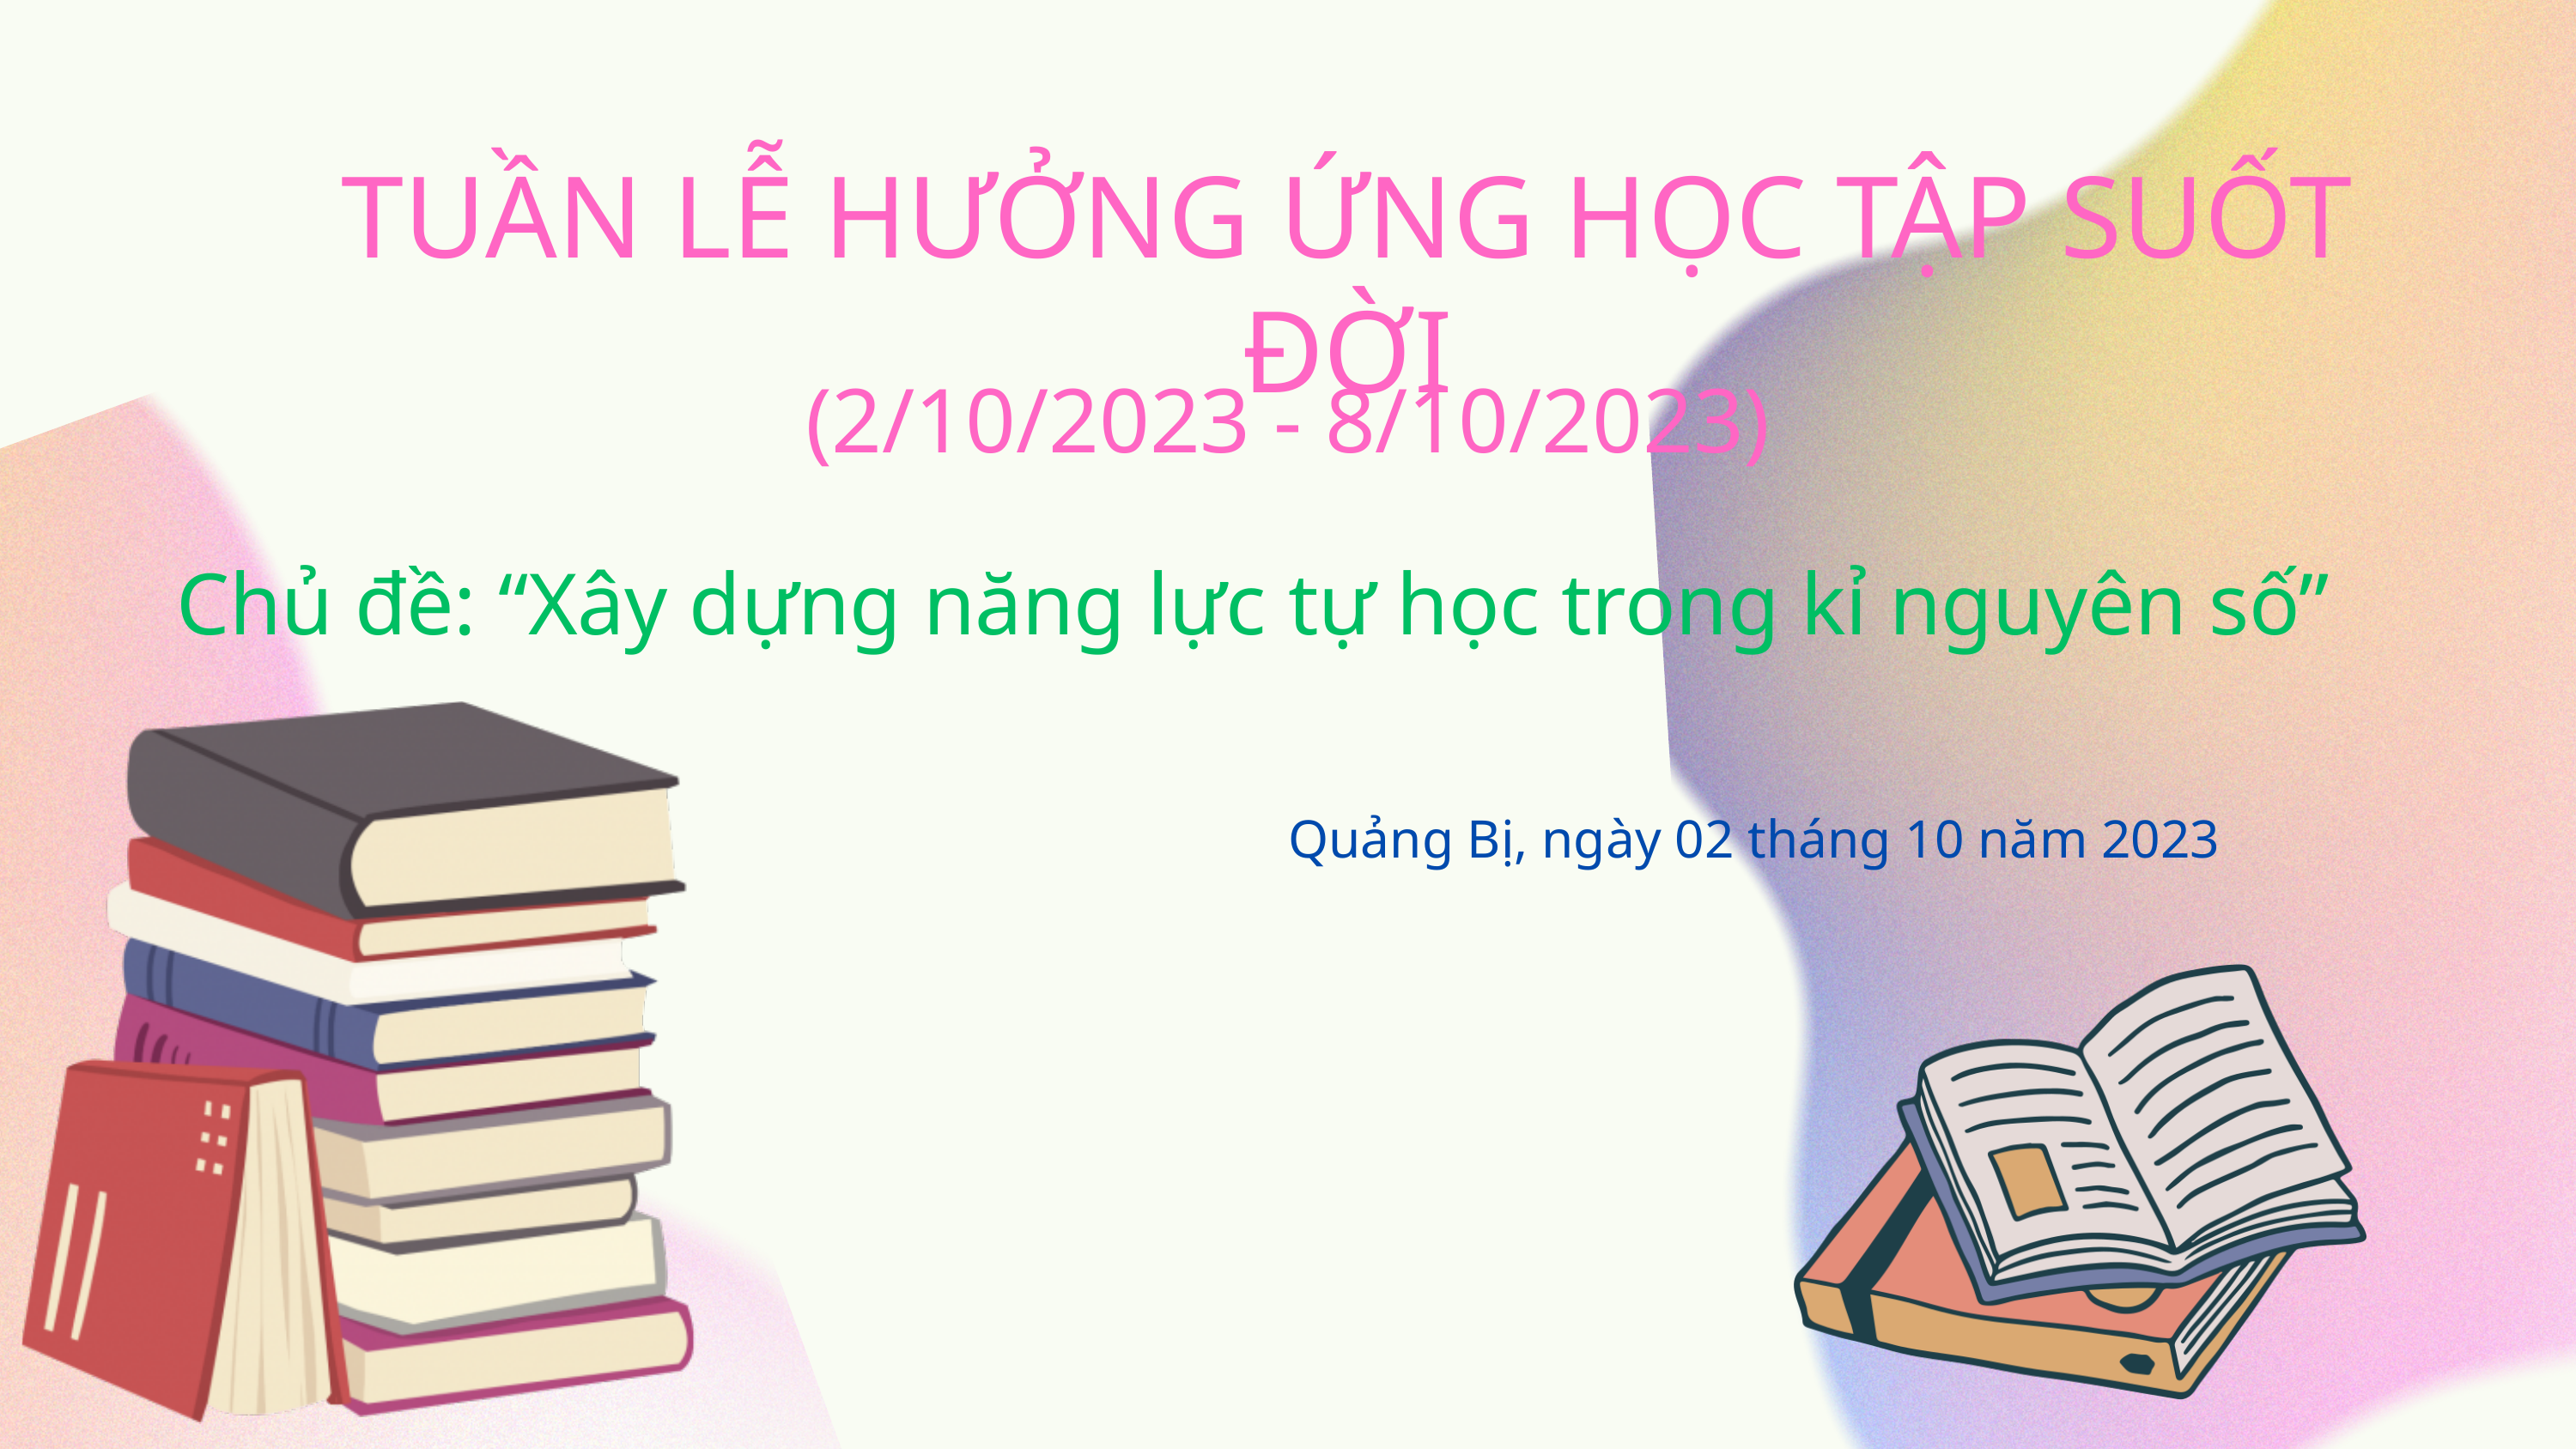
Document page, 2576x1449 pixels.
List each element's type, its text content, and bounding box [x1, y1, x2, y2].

text_box Chủ đề: “Xây dựng năng lực tự học trong kỉ nguyên số” [176, 541, 2400, 652]
text_box [1622, 0, 2576, 1449]
text_box [21, 701, 696, 1424]
text_box TUẦN LỄ HƯỞNG ỨNG HỌC TẬP SUỐT ĐỜI [236, 144, 2458, 550]
text_box (2/10/2023 - 8/10/2023) [750, 346, 1826, 471]
text_box [1793, 964, 2367, 1400]
text_box [0, 362, 842, 1449]
text_box Quảng Bị, ngày 02 tháng 10 năm 2023 [1288, 801, 2343, 870]
